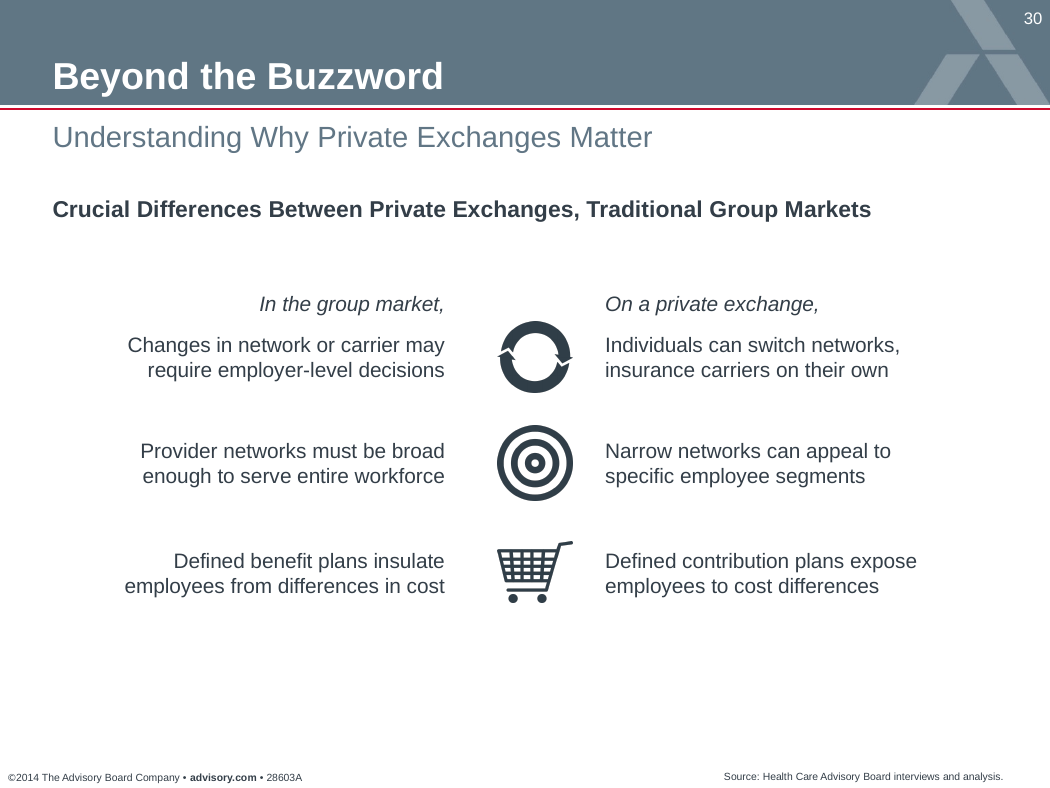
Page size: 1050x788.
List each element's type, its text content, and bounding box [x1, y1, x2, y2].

picture [0, 0, 1050, 105]
list Beyond the Buzzword [52, 52, 998, 98]
list Understanding Why Private Exchanges Matter [52, 117, 998, 154]
list Source: Health Care Advisory Board interviews and analysis. [723, 757, 1050, 788]
text_box Crucial Differences Between Private Exchanges, Traditional Group Markets [52, 194, 949, 222]
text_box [30, 290, 1020, 604]
